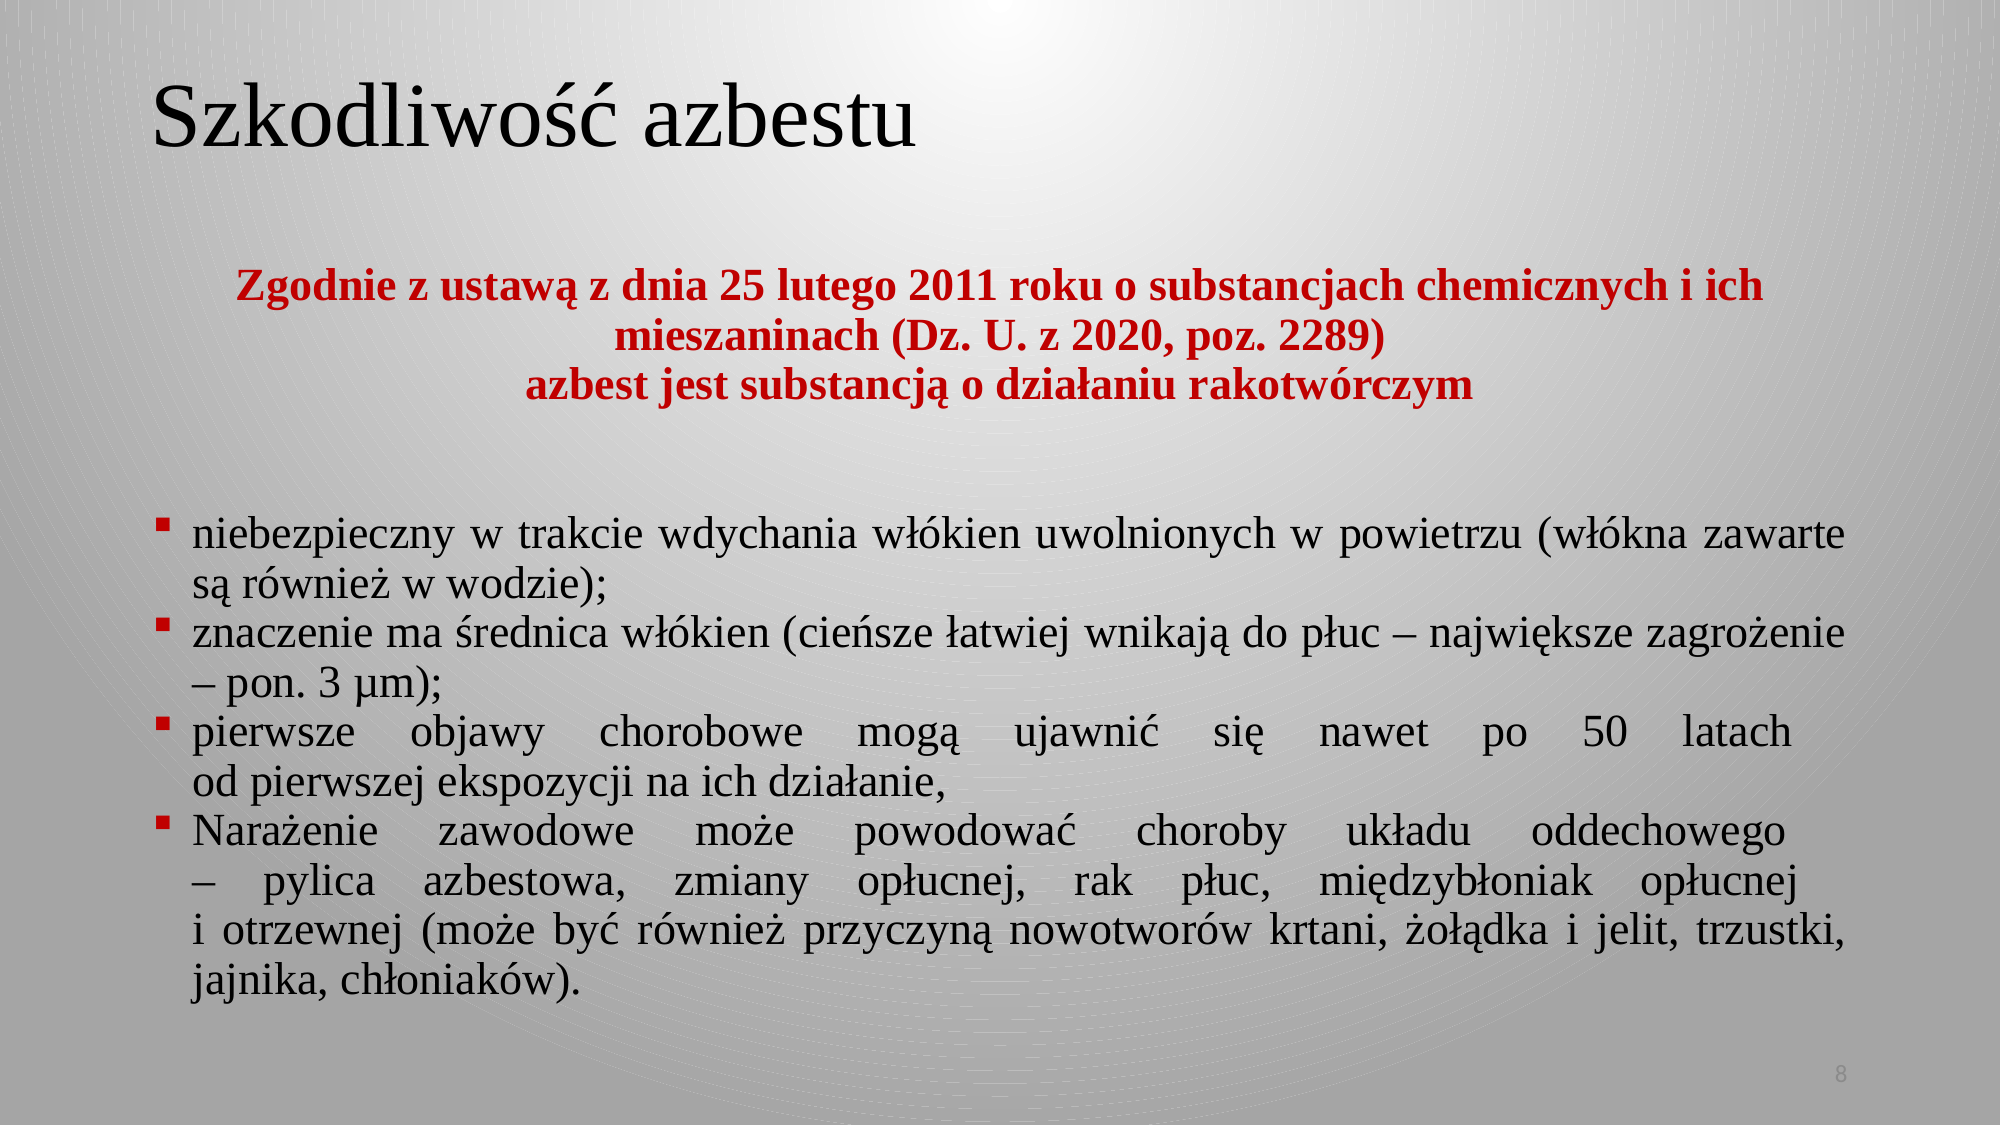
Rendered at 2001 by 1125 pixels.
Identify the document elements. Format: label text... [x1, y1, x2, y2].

slide_number 8 [1412, 1042, 1863, 1103]
list Zgodnie z ustawą z dnia 25 lutego 2011 roku o substancjach chemicznych i ich mieszaninach (Dz. U. z 2020, poz. 2289) azbest jest substancją o działaniu rakotwórczym niebezpieczny w trakcie wdychania włókien uwolnionych w powietrzu (włókna zawarte są również w wodzie); znaczenie ma średnica włókien (cieńsze łatwiej wnikają do płuc – największe zagrożenie – pon. 3 µm); pierwsze objawy chorobowe mogą ujawnić się nawet po 50 latach od pierwszej ekspozycji na ich działanie, Narażenie zawodowe może powodować choroby układu oddechowego – pylica azbestowa, zmiany opłucnej, rak płuc, międzybłoniak opłucnej i otrzewnej (może być również przyczyną nowotworów krtani, żołądka i jelit, trzustki, jajnika, chłoniaków). [137, 253, 1863, 1014]
title Szkodliwość azbestu [135, 24, 1861, 210]
